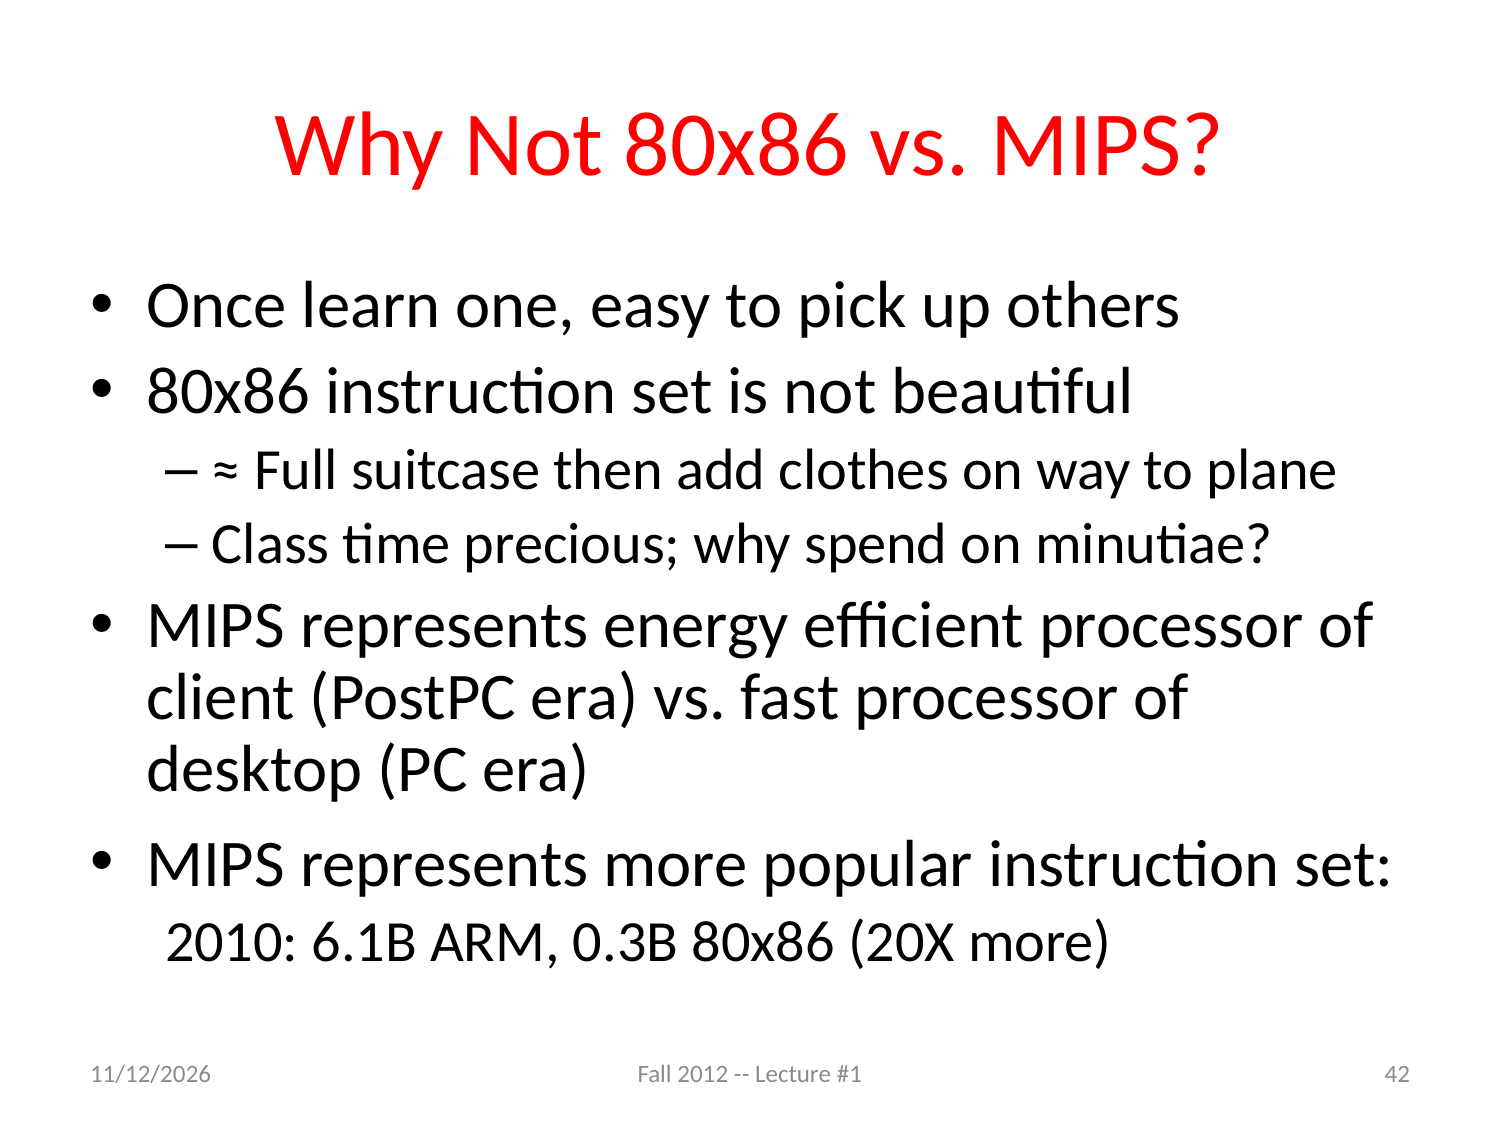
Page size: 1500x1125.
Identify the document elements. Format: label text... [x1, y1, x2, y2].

slide_number 42 [1074, 1042, 1425, 1103]
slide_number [75, 1042, 425, 1103]
title Why Not 80x86 vs. MIPS? [75, 45, 1425, 233]
list Once learn one, easy to pick up others 80x86 instruction set is not beautiful ≈ Full suitcase then add clothes on way to plane Class time precious; why spend on minutiae? MIPS represents energy efficient processor of client (PostPC era) vs. fast processor of desktop (PC era) MIPS represents more popular instruction set: 2010: 6.1B ARM, 0.3B 80x86 (20X more) [75, 262, 1425, 1005]
footer Fall 2012 -- Lecture #1 [512, 1042, 988, 1103]
